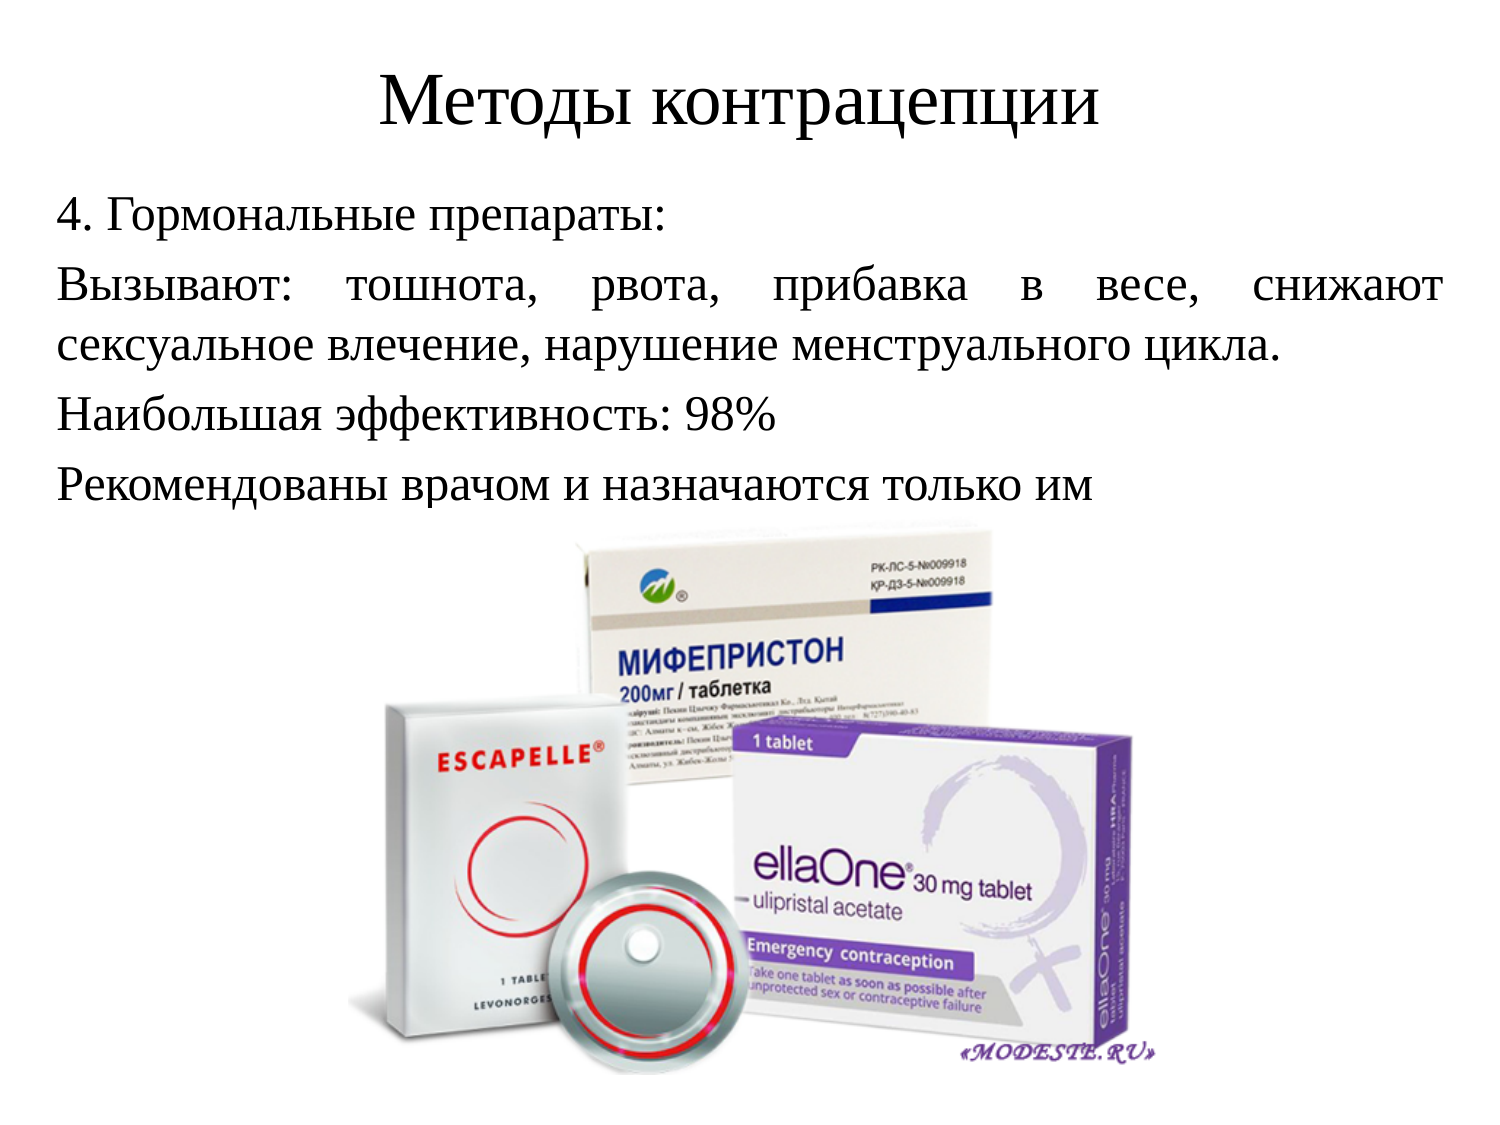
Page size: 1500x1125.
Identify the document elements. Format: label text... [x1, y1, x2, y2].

picture [348, 508, 1167, 1075]
title Методы контрацепции [64, 19, 1415, 171]
list 4. Гормональные препараты: Вызывают: тошнота, рвота, прибавка в весе, снижают сексуальное влечение, нарушение менструального цикла. Наибольшая эффективность: 98% Рекомендованы врачом и назначаются только им [41, 172, 1459, 1059]
